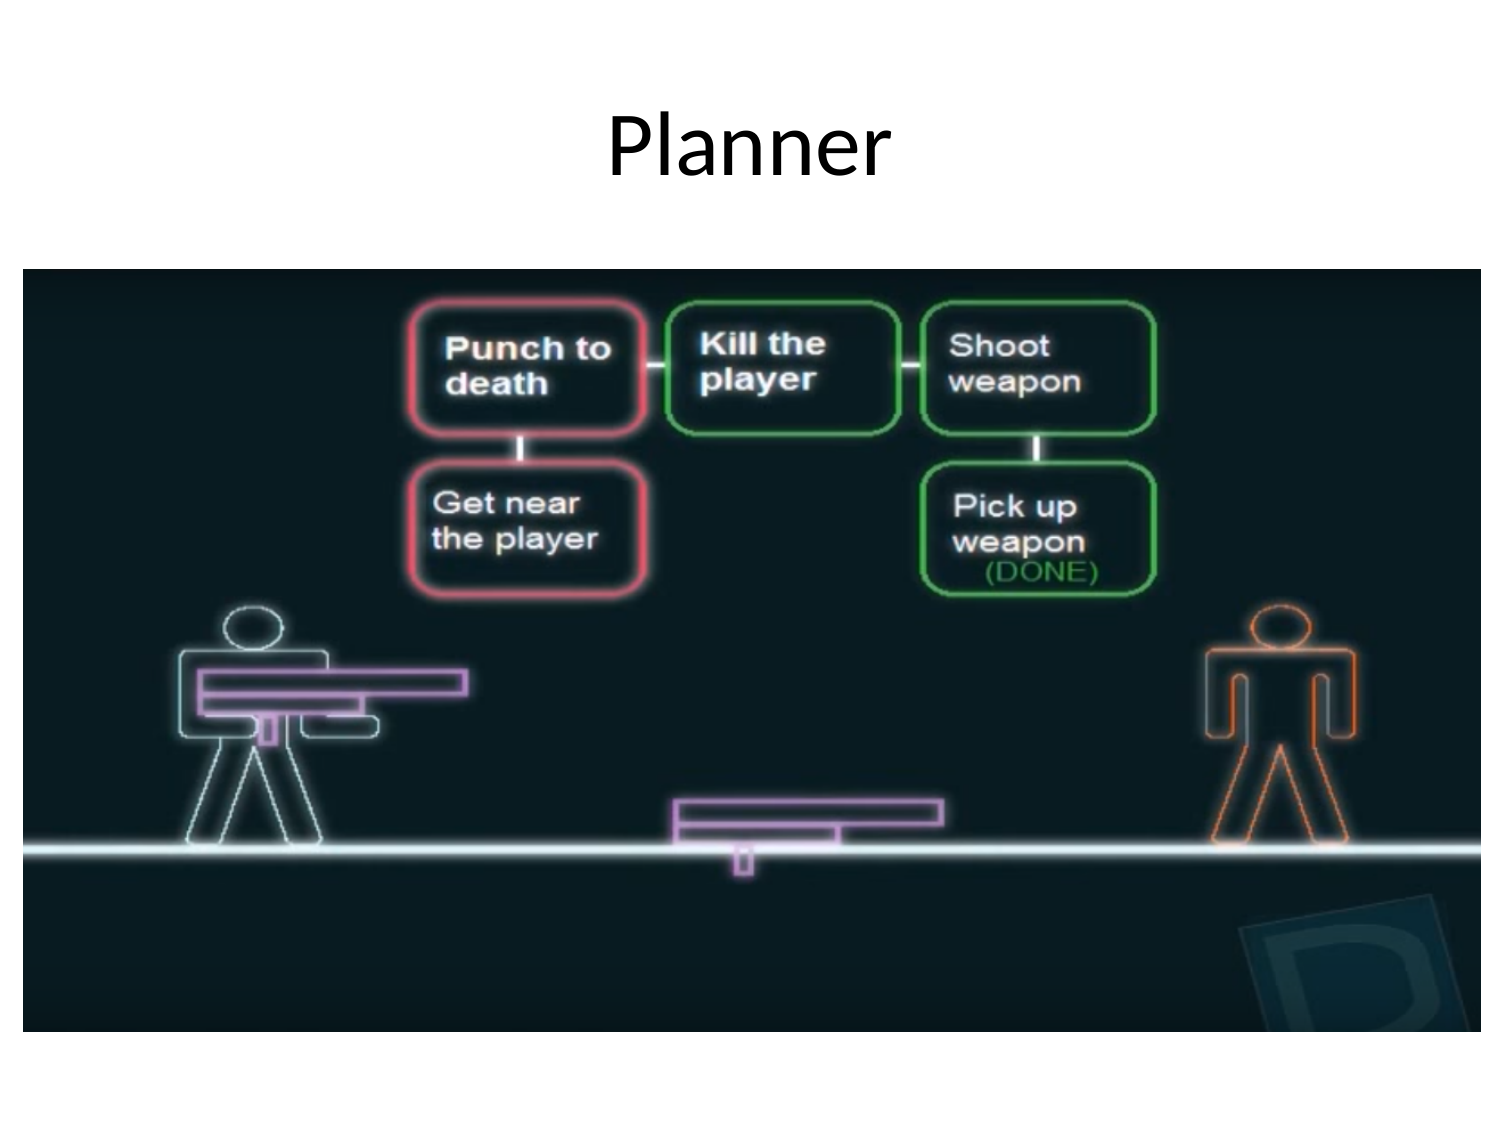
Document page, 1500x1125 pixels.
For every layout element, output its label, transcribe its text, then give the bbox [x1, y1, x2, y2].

picture [23, 269, 1482, 1032]
title Planner [75, 45, 1425, 233]
